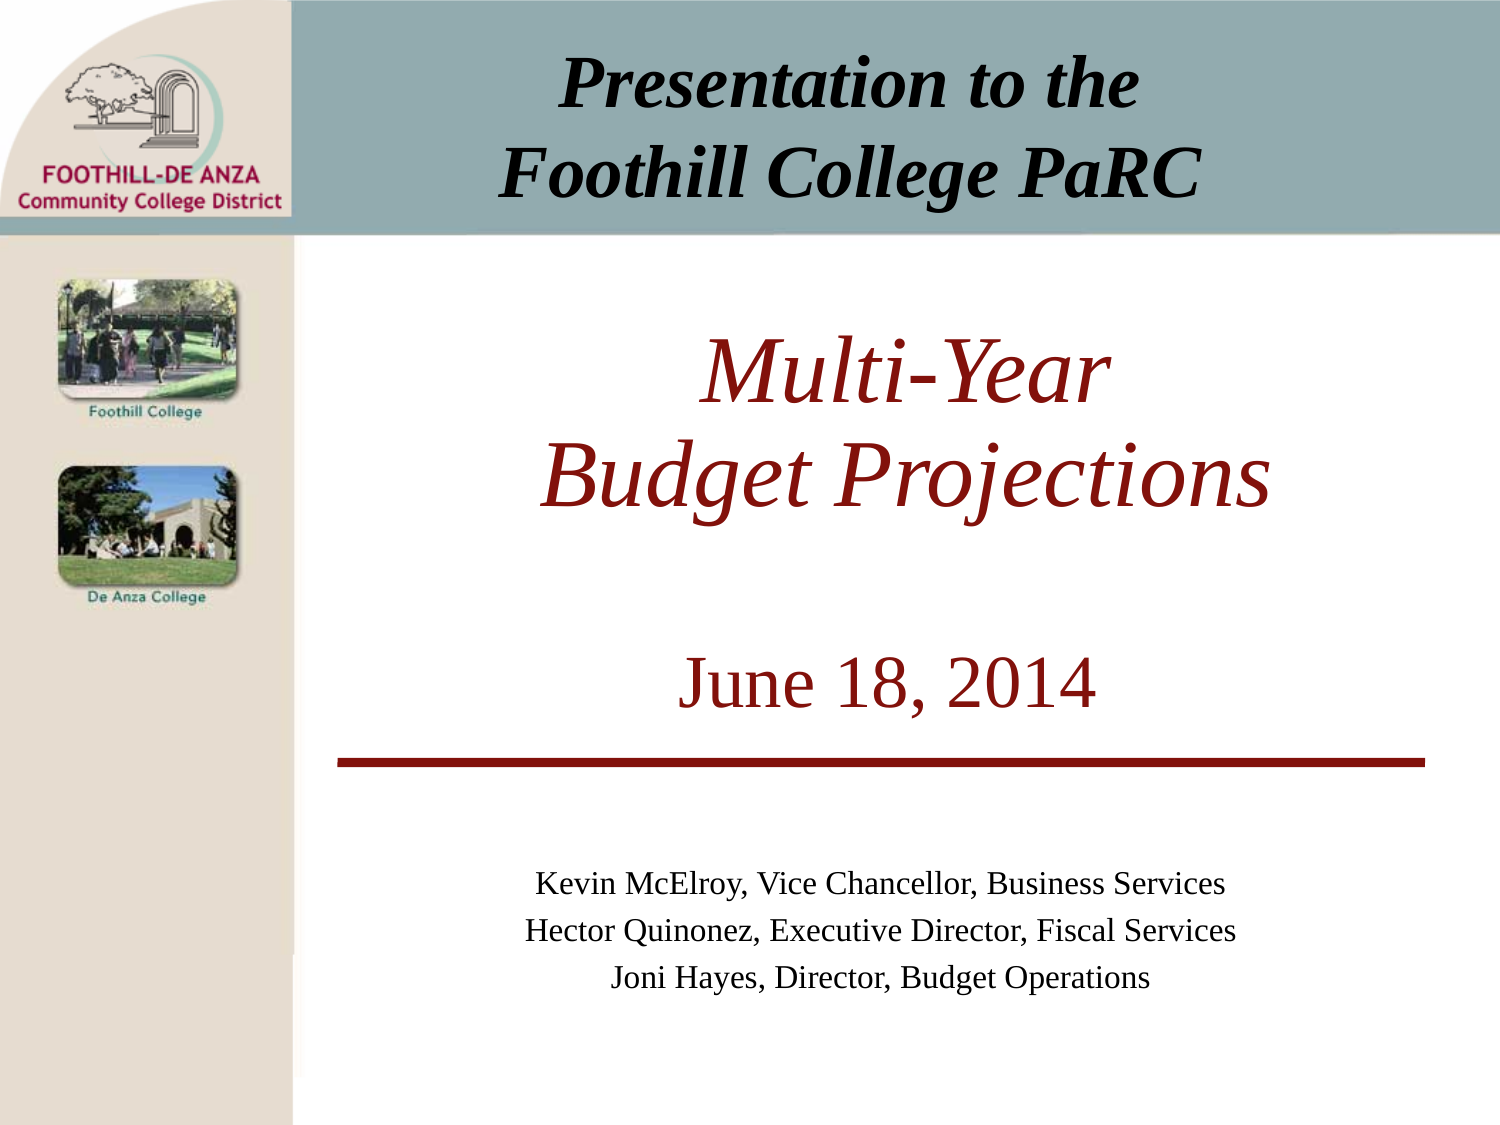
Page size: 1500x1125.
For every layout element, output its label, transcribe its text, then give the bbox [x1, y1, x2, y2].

title Multi-Year Budget Projections [362, 262, 1451, 538]
text_box Presentation to the Foothill College PaRC [412, 24, 1288, 220]
subtitle Kevin McElroy, Vice Chancellor, Business Services Hector Quinonez, Executive Director, Fiscal Services Joni Hayes, Director, Budget Operations [337, 787, 1425, 1088]
picture [0, 0, 1500, 1125]
text_box June 18, 2014 [662, 624, 1113, 730]
